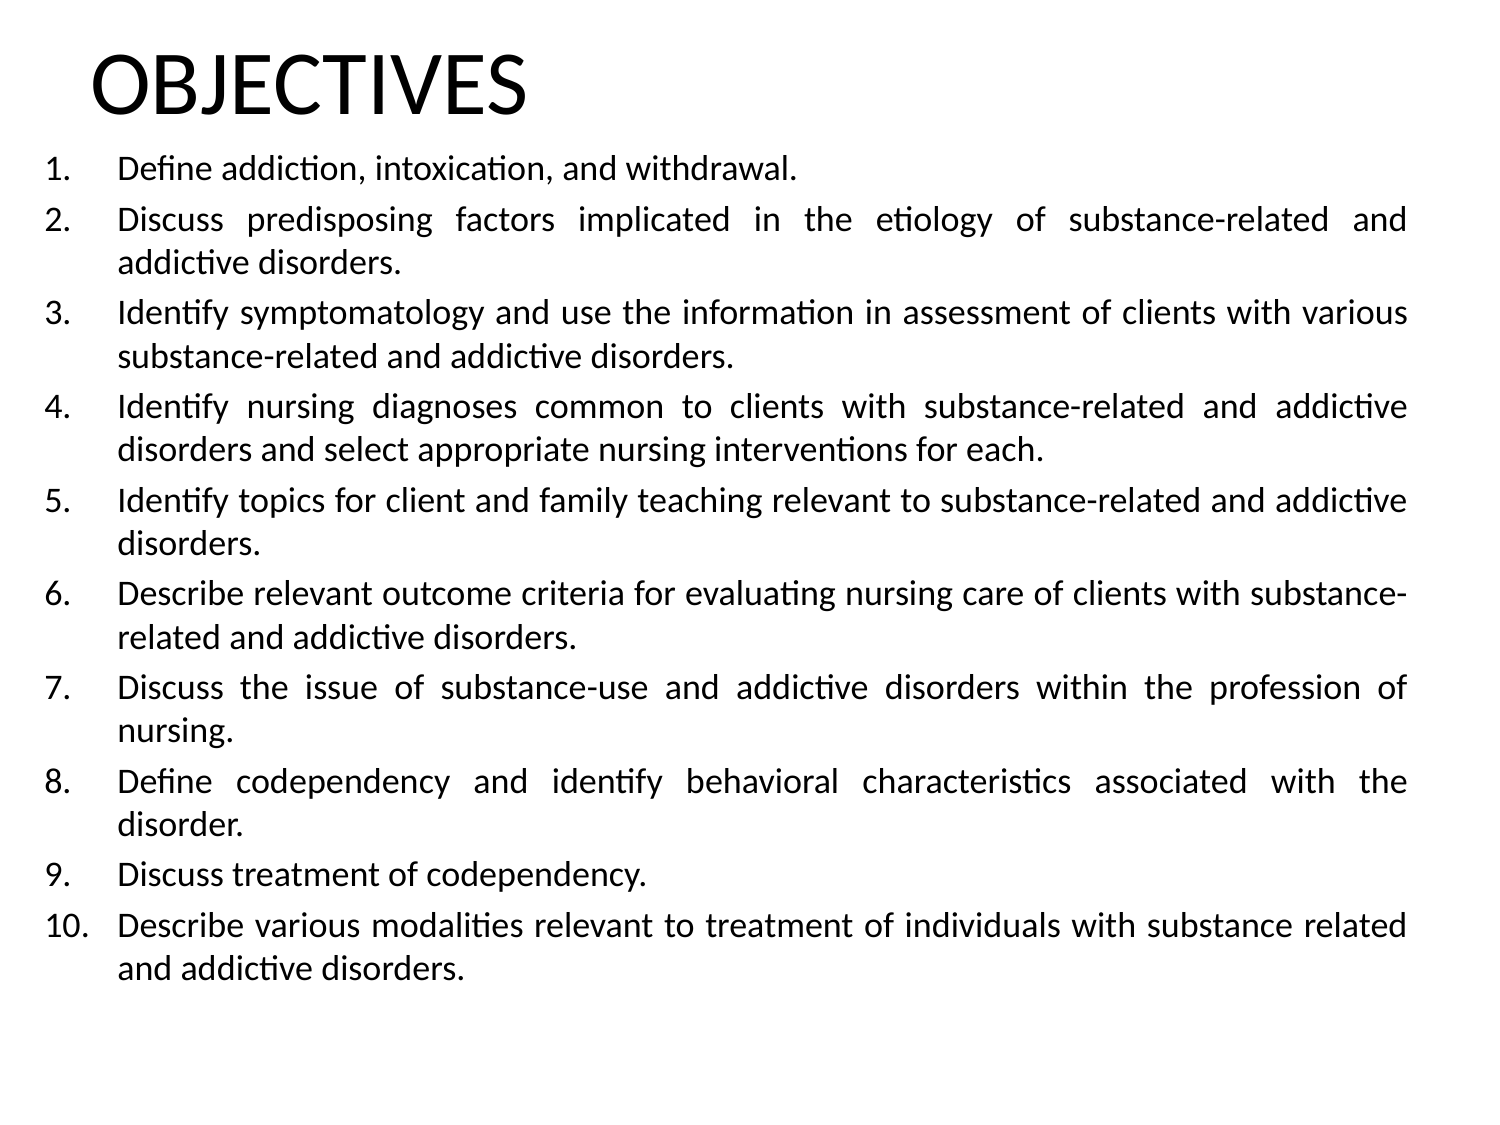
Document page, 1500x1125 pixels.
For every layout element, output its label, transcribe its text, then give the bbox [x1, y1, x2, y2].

list Define addiction, intoxication, and withdrawal. Discuss predisposing factors implicated in the etiology of substance-related and addictive disorders. Identify symptomatology and use the information in assessment of clients with various substance-related and addictive disorders. Identify nursing diagnoses common to clients with substance-related and addictive disorders and select appropriate nursing interventions for each. Identify topics for client and family teaching relevant to substance-related and addictive disorders. Describe relevant outcome criteria for evaluating nursing care of clients with substance-related and addictive disorders. Discuss the issue of substance-use and addictive disorders within the profession of nursing. Define codependency and identify behavioral characteristics associated with the disorder. Discuss treatment of codependency. Describe various modalities relevant to treatment of individuals with substance related and addictive disorders. [29, 137, 1425, 1005]
title OBJECTIVES [75, 7, 656, 137]
